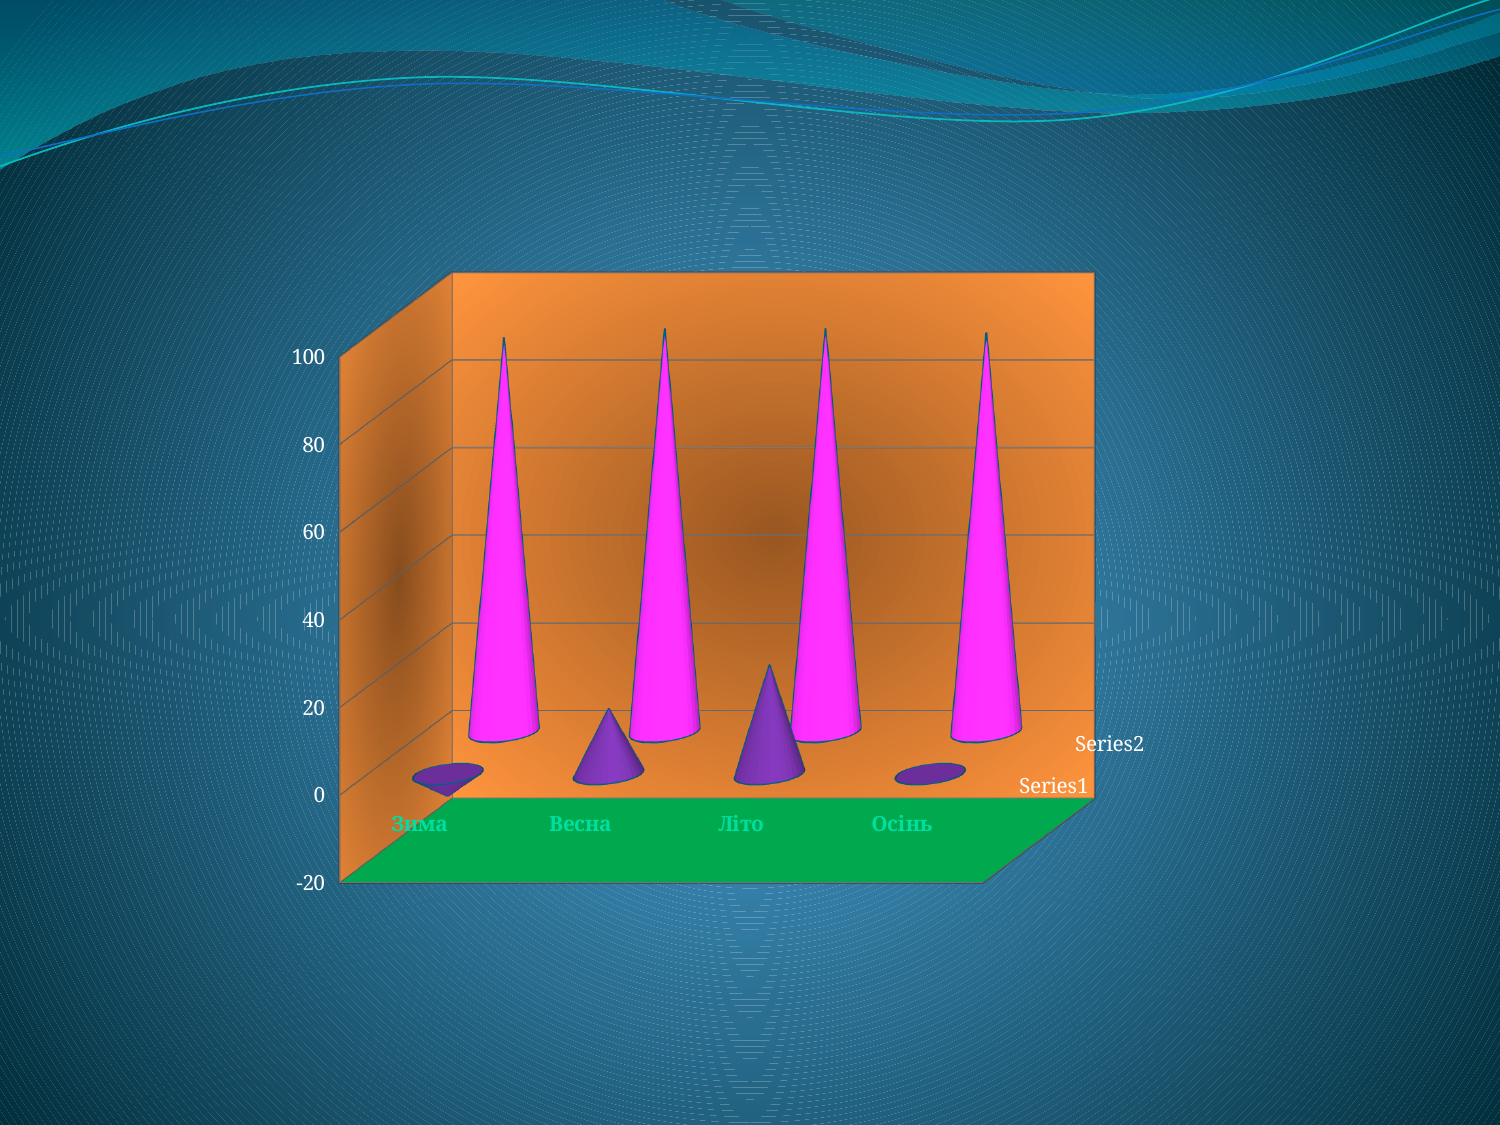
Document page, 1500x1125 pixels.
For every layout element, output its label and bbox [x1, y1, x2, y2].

chart [210, 222, 1290, 903]
